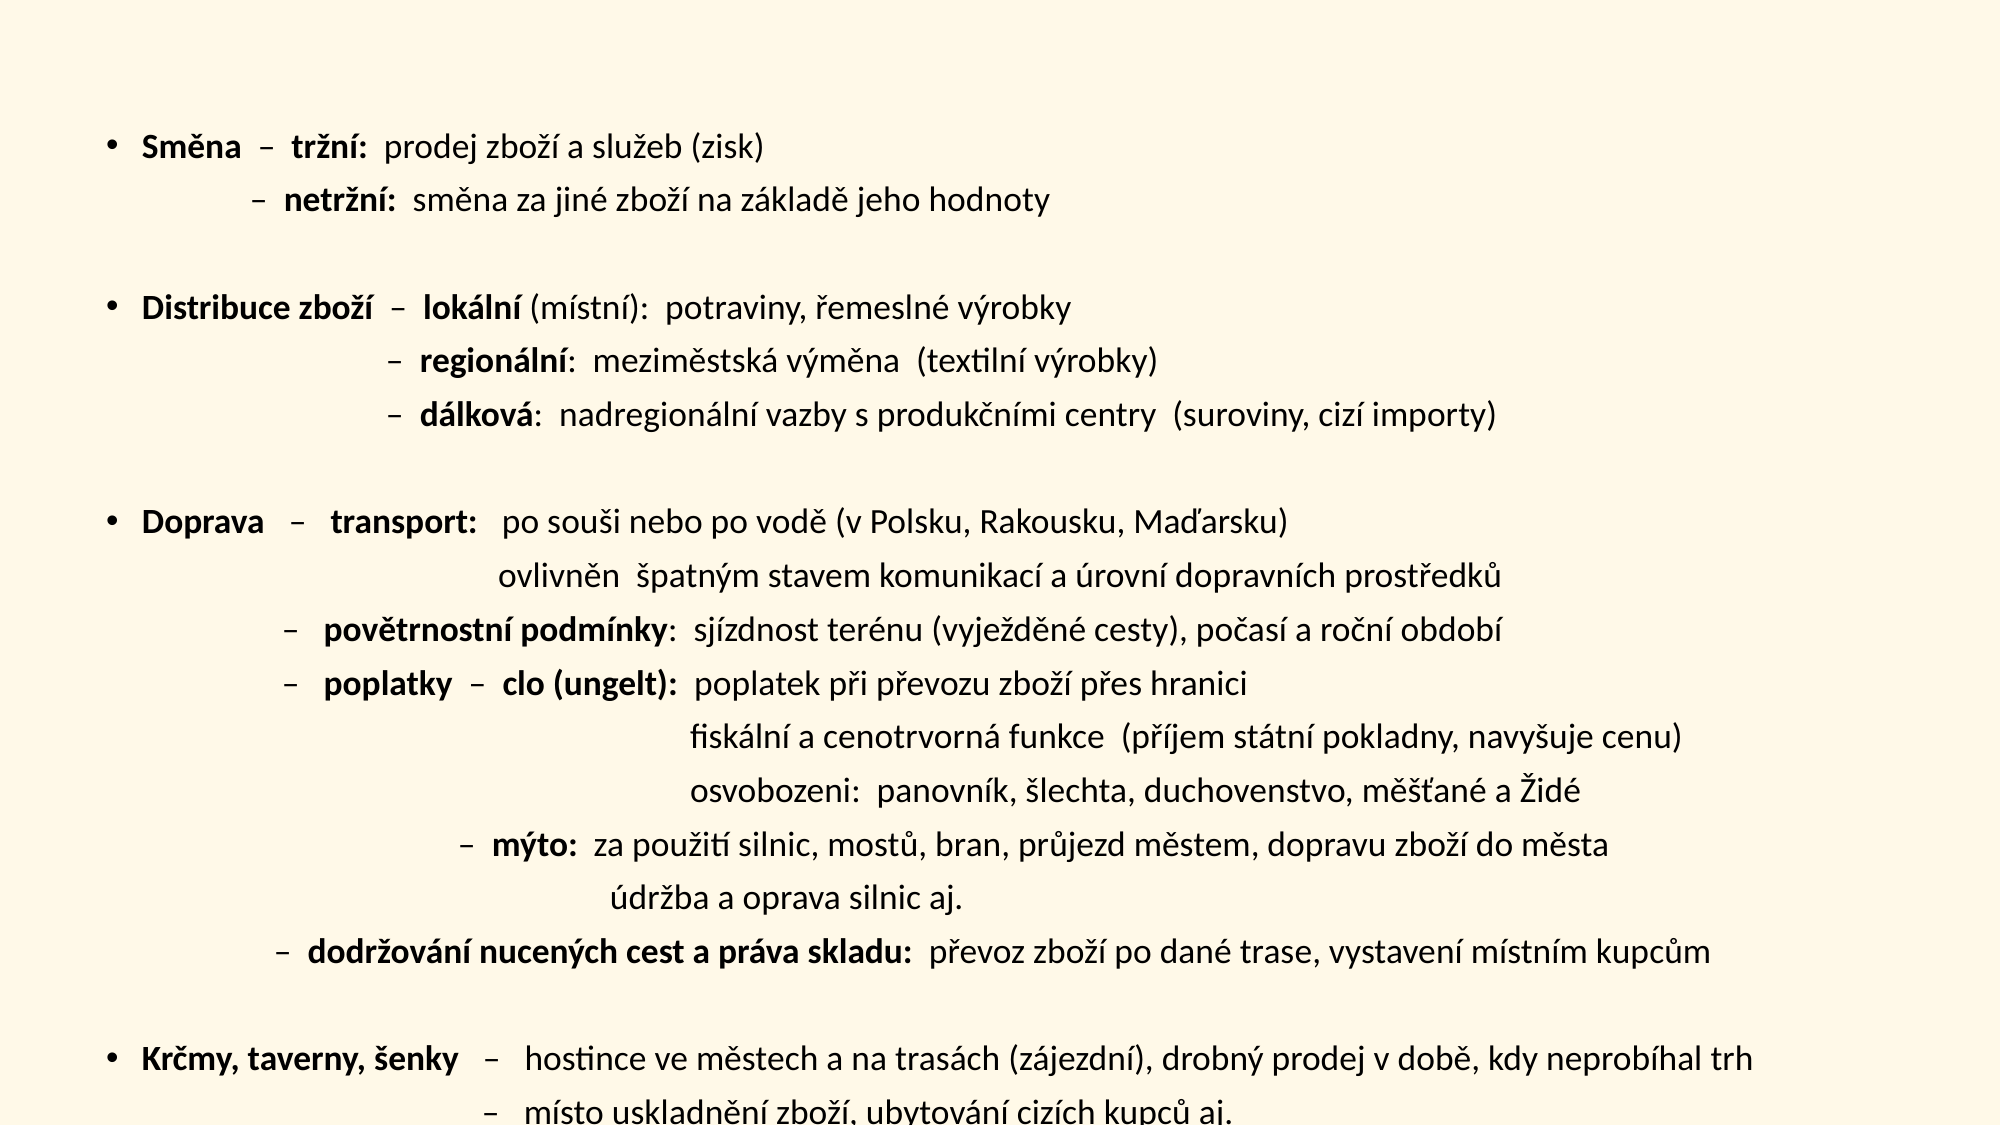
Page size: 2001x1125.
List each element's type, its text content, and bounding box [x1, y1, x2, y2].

list Směna – tržní: prodej zboží a služeb (zisk) – netržní: směna za jiné zboží na základě jeho hodnoty Distribuce zboží – lokální (místní): potraviny, řemeslné výrobky – regionální: meziměstská výměna (textilní výrobky) – dálková: nadregionální vazby s produkčními centry (suroviny, cizí importy) Doprava – transport: po souši nebo po vodě (v Polsku, Rakousku, Maďarsku) ovlivněn špatným stavem komunikací a úrovní dopravních prostředků – povětrnostní podmínky: sjízdnost terénu (vyježděné cesty), počasí a roční období – poplatky – clo (ungelt): poplatek při převozu zboží přes hranici fiskální a cenotrvorná funkce (příjem státní pokladny, navyšuje cenu) osvobozeni: panovník, šlechta, duchovenstvo, měšťané a Židé – mýto: za použití silnic, mostů, bran, průjezd městem, dopravu zboží do města údržba a oprava silnic aj. – dodržování nucených cest a práva skladu: převoz zboží po dané trase, vystavení místním kupcům Krčmy, taverny, šenky – hostince ve městech a na trasách (zájezdní), drobný prodej v době, kdy neprobíhal trh – místo uskladnění zboží, ubytování cizích kupců aj. [91, 120, 2000, 1125]
